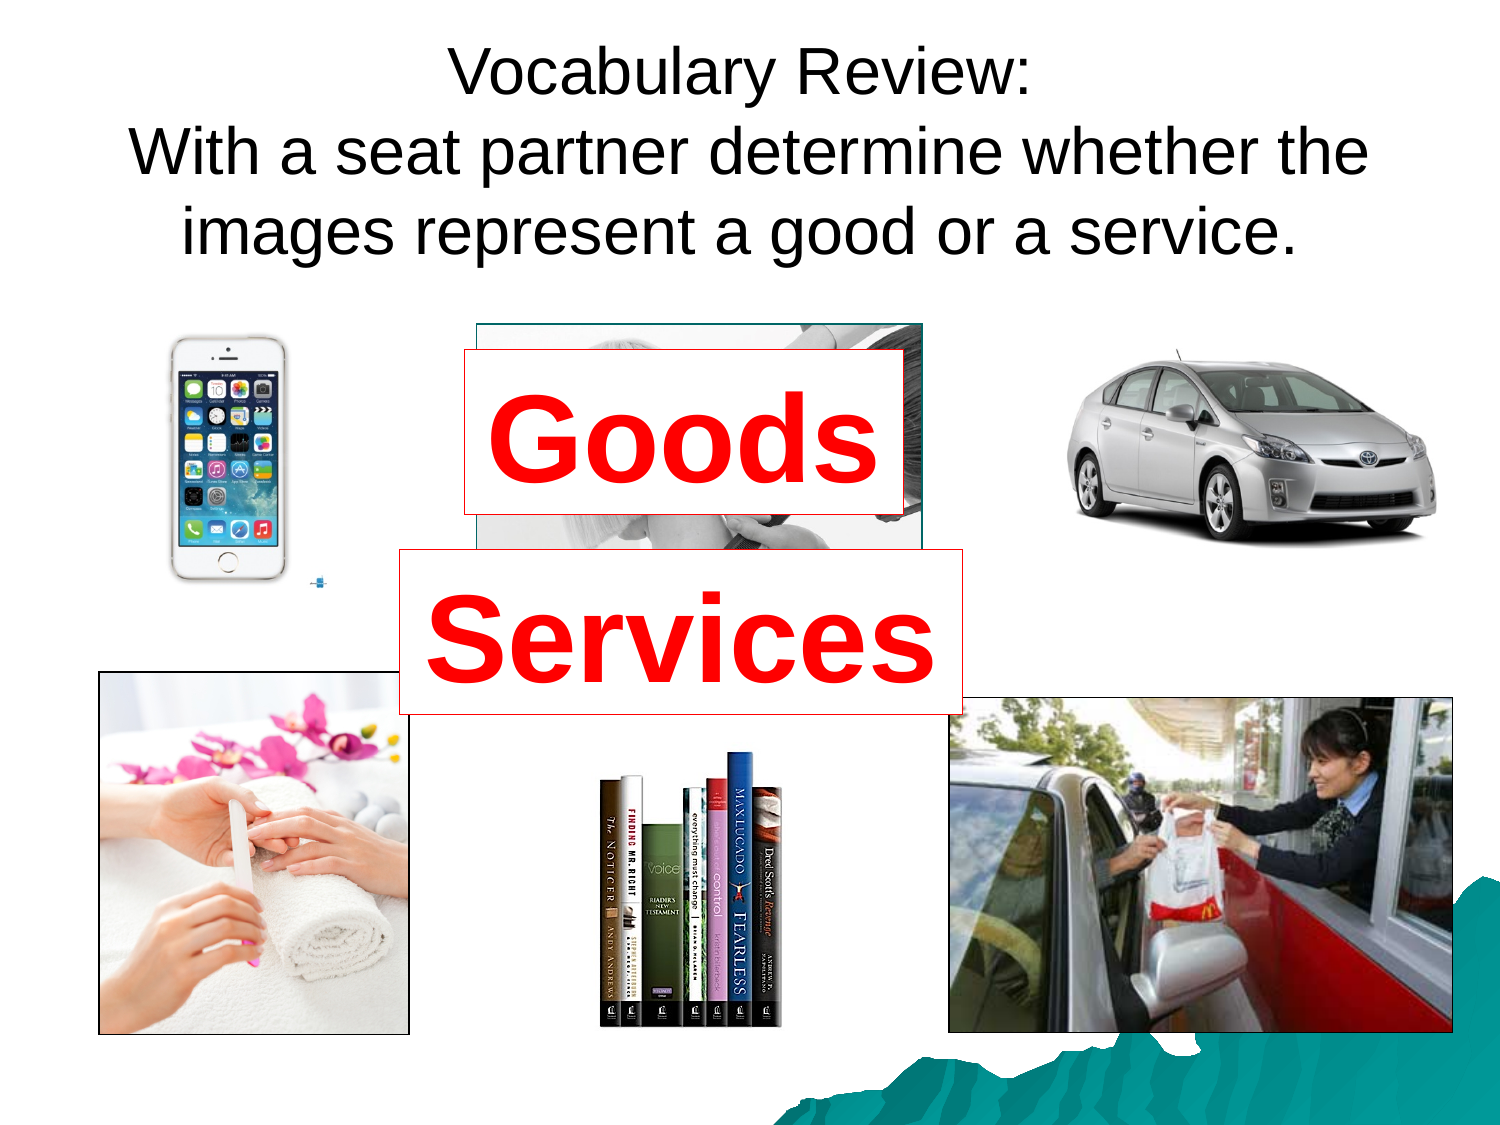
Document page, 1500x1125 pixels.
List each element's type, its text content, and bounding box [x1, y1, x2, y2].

text_box Services [399, 549, 963, 715]
picture [99, 672, 409, 1035]
text_box Goods [464, 349, 471, 515]
picture [124, 324, 330, 592]
title Vocabulary Review: With a seat partner determine whether the images represent a good or a service. [0, 24, 1500, 275]
picture [476, 324, 922, 576]
picture [949, 697, 1452, 1033]
picture [1051, 299, 1452, 601]
picture [487, 742, 885, 1031]
